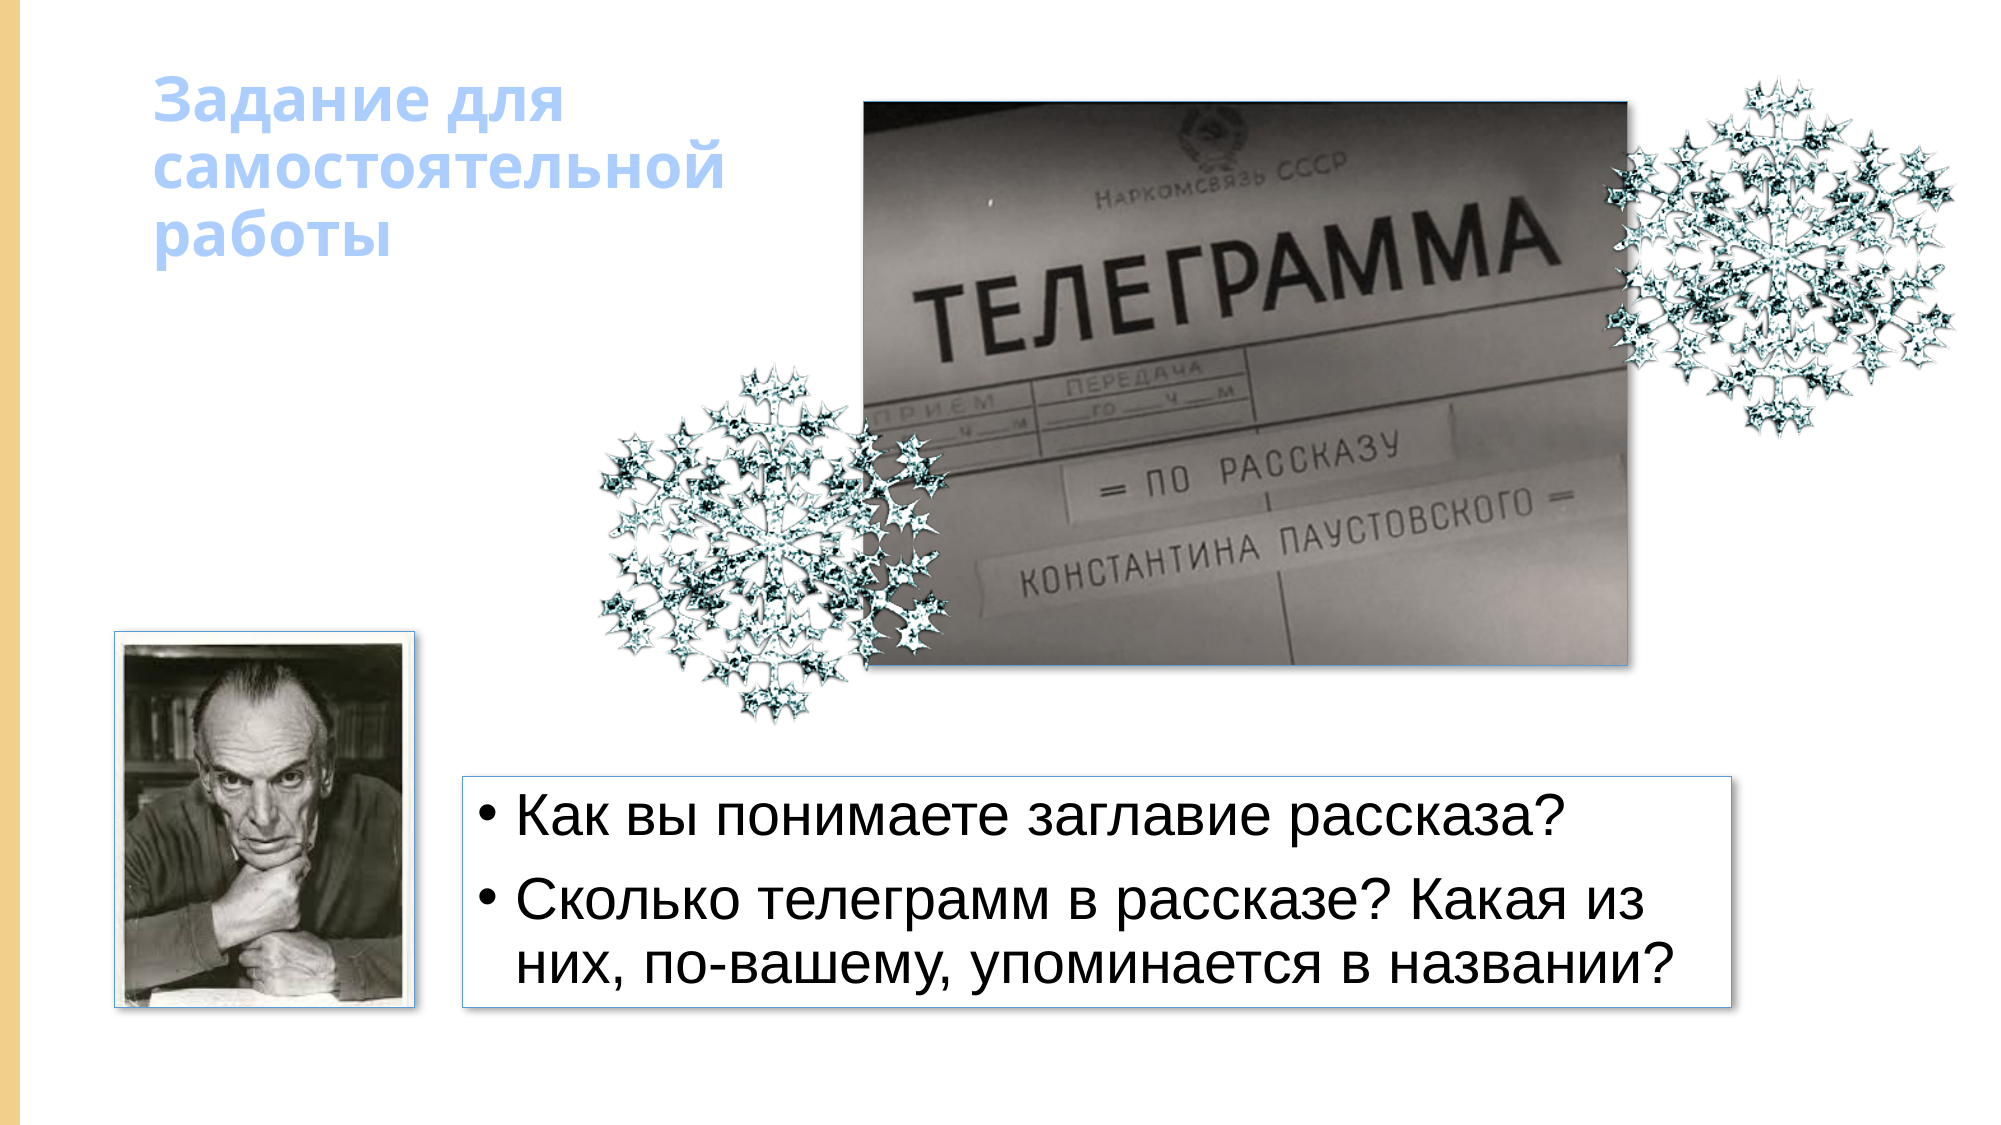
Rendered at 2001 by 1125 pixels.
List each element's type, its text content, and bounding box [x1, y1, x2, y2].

title Задание для самостоятельной работы [137, 59, 788, 278]
picture [581, 59, 1968, 728]
list Как вы понимаете заглавие рассказа? Сколько телеграмм в рассказе? Какая из них, по-вашему, упоминается в названии? [462, 776, 1732, 1008]
picture [114, 631, 415, 1008]
